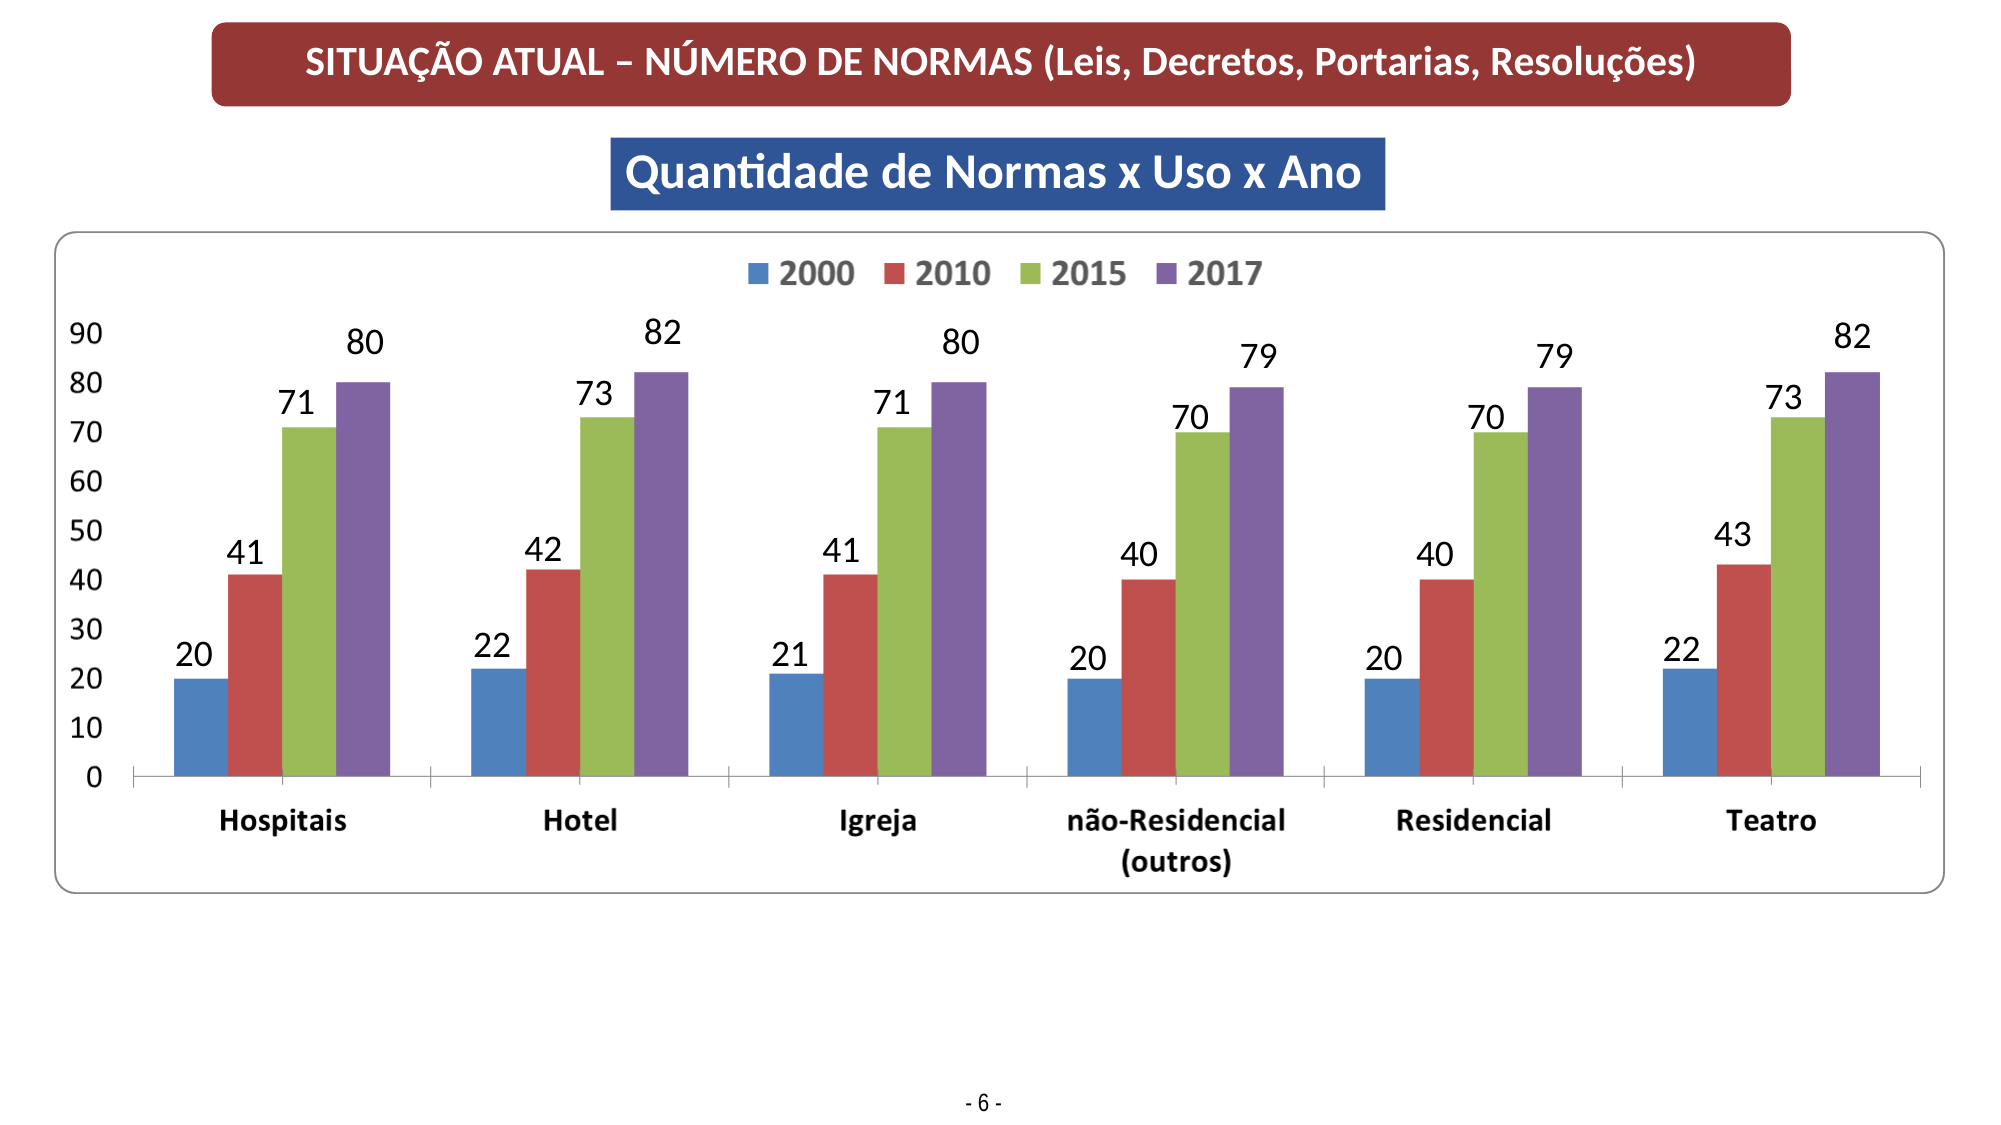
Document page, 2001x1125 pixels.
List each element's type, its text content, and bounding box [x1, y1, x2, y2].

picture [54, 231, 1945, 894]
text_box SITUAÇÃO ATUAL – NÚMERO DE NORMAS (Leis, Decretos, Portarias, Resoluções) [211, 22, 1792, 107]
text_box Quantidade de Normas x Uso x Ano [610, 137, 1386, 211]
